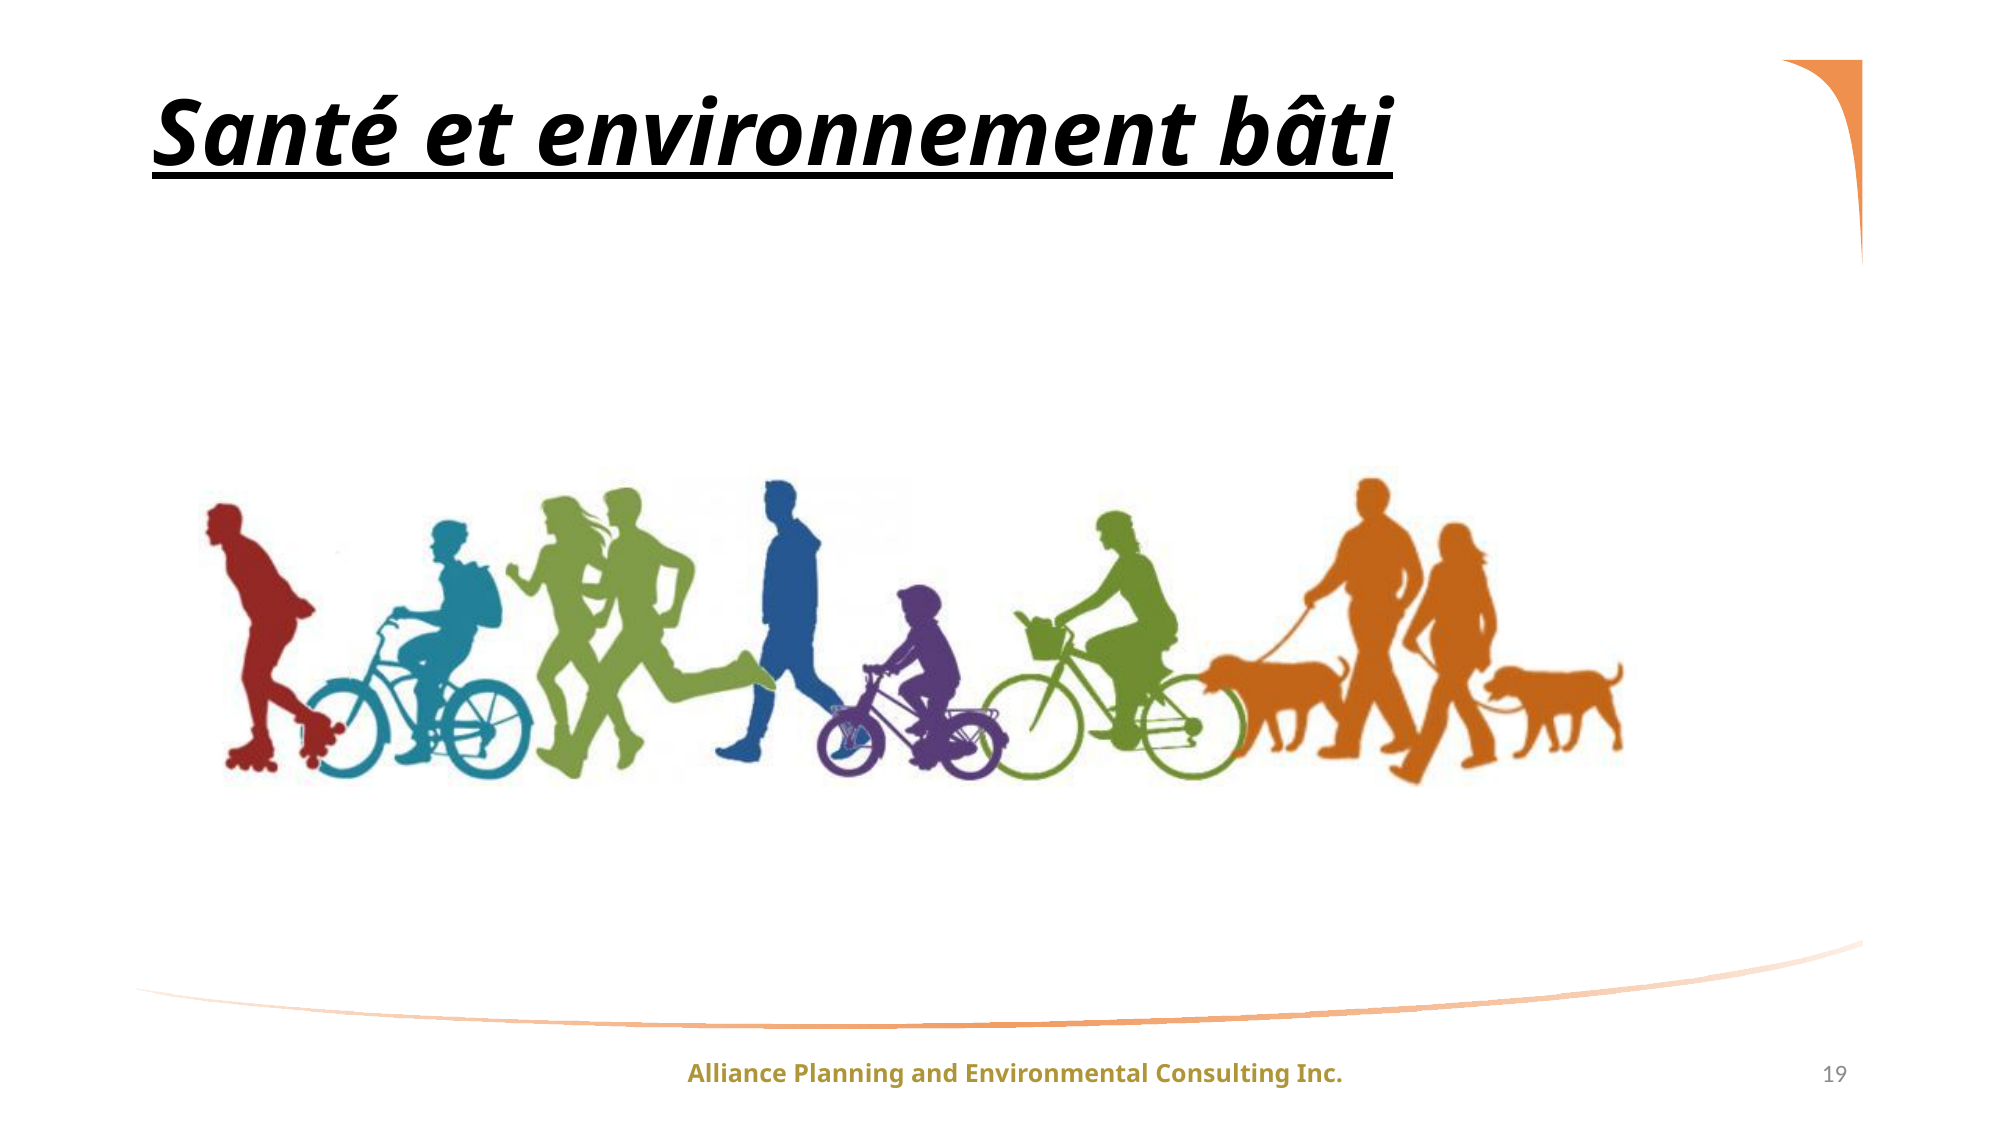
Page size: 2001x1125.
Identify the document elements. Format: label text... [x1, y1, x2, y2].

title Santé et environnement bâti [137, 59, 1863, 212]
footer Alliance Planning and Environmental Consulting Inc. [662, 1042, 1370, 1103]
slide_number 19 [1412, 1042, 1863, 1103]
picture [198, 466, 1638, 788]
